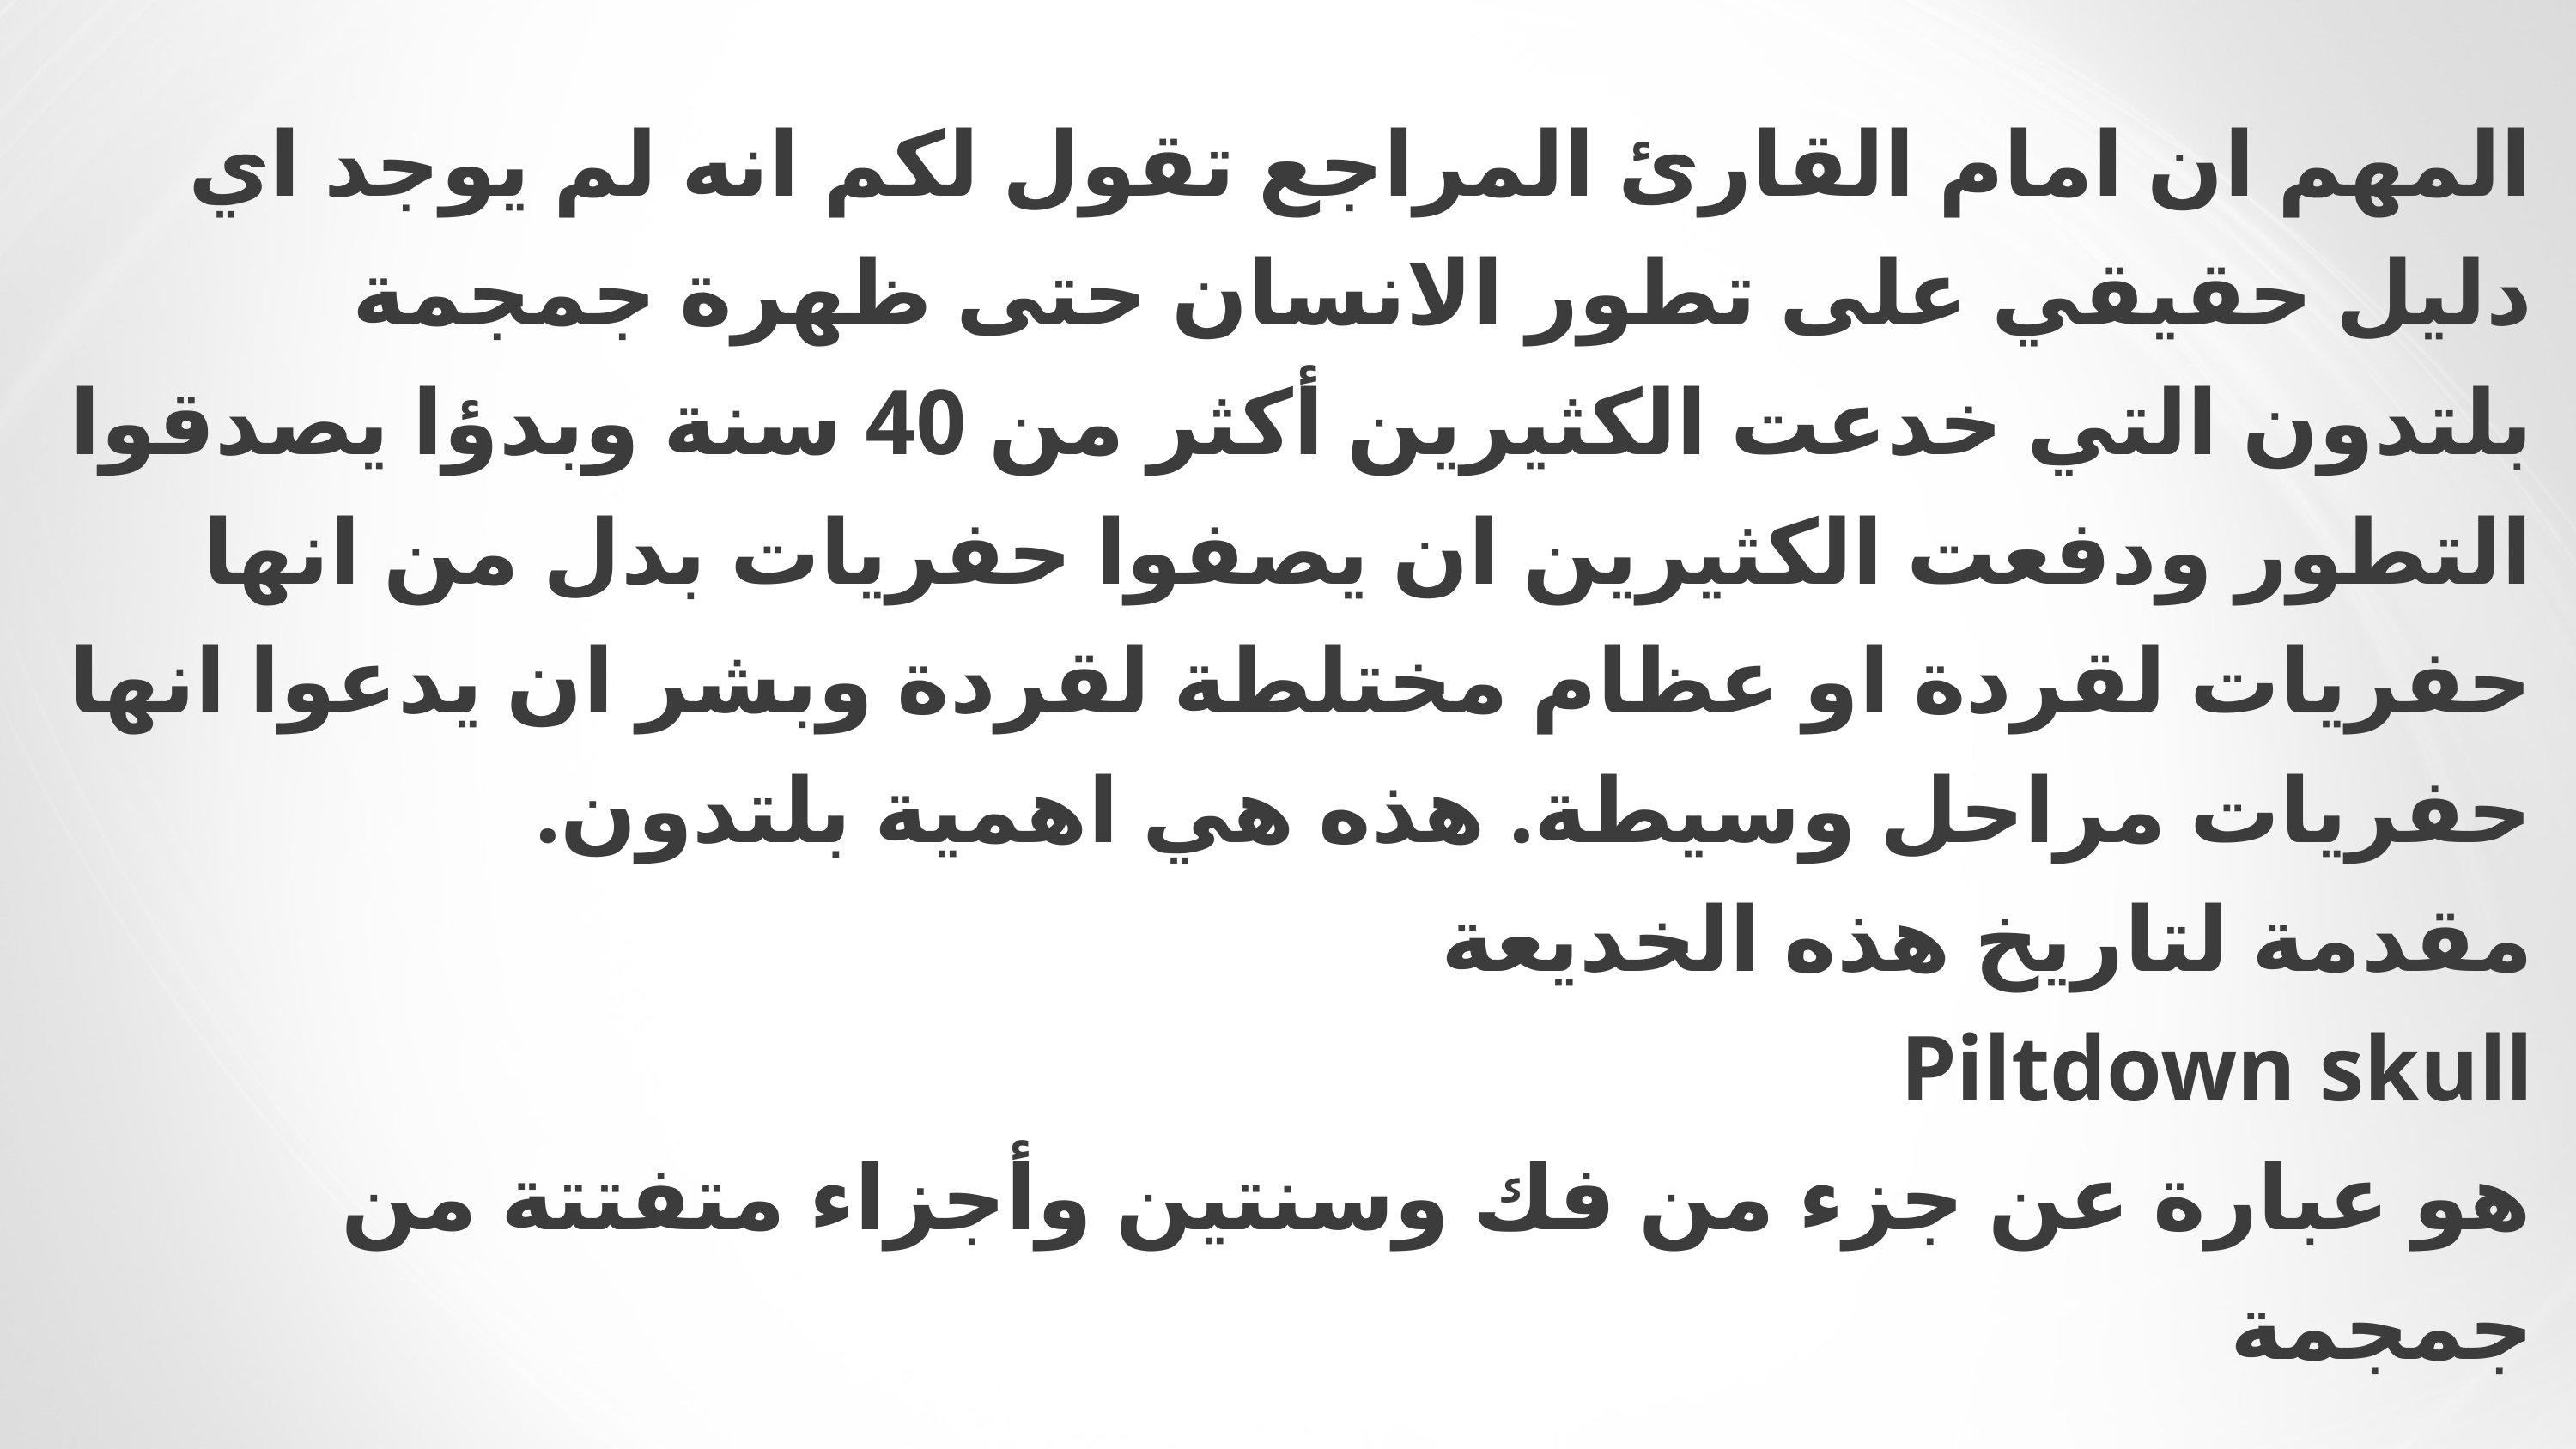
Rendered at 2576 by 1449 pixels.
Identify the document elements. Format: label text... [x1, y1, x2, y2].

title المهم ان امام القارئ المراجع تقول لكم انه لم يوجد اي دليل حقيقي على تطور الانسان حتى ظهرة جمجمة بلتدون التي خدعت الكثيرين أكثر من 40 سنة وبدؤا يصدقوا التطور ودفعت الكثيرين ان يصفوا حفريات بدل من انها حفريات لقردة او عظام مختلطة لقردة وبشر ان يدعوا انها حفريات مراحل وسيطة. هذه هي اهمية بلتدون. مقدمة لتاريخ هذه الخديعة Piltdown skull هو عبارة عن جزء من فك وسنتين وأجزاء متفتتة من جمجمة [37, 49, 2547, 1413]
